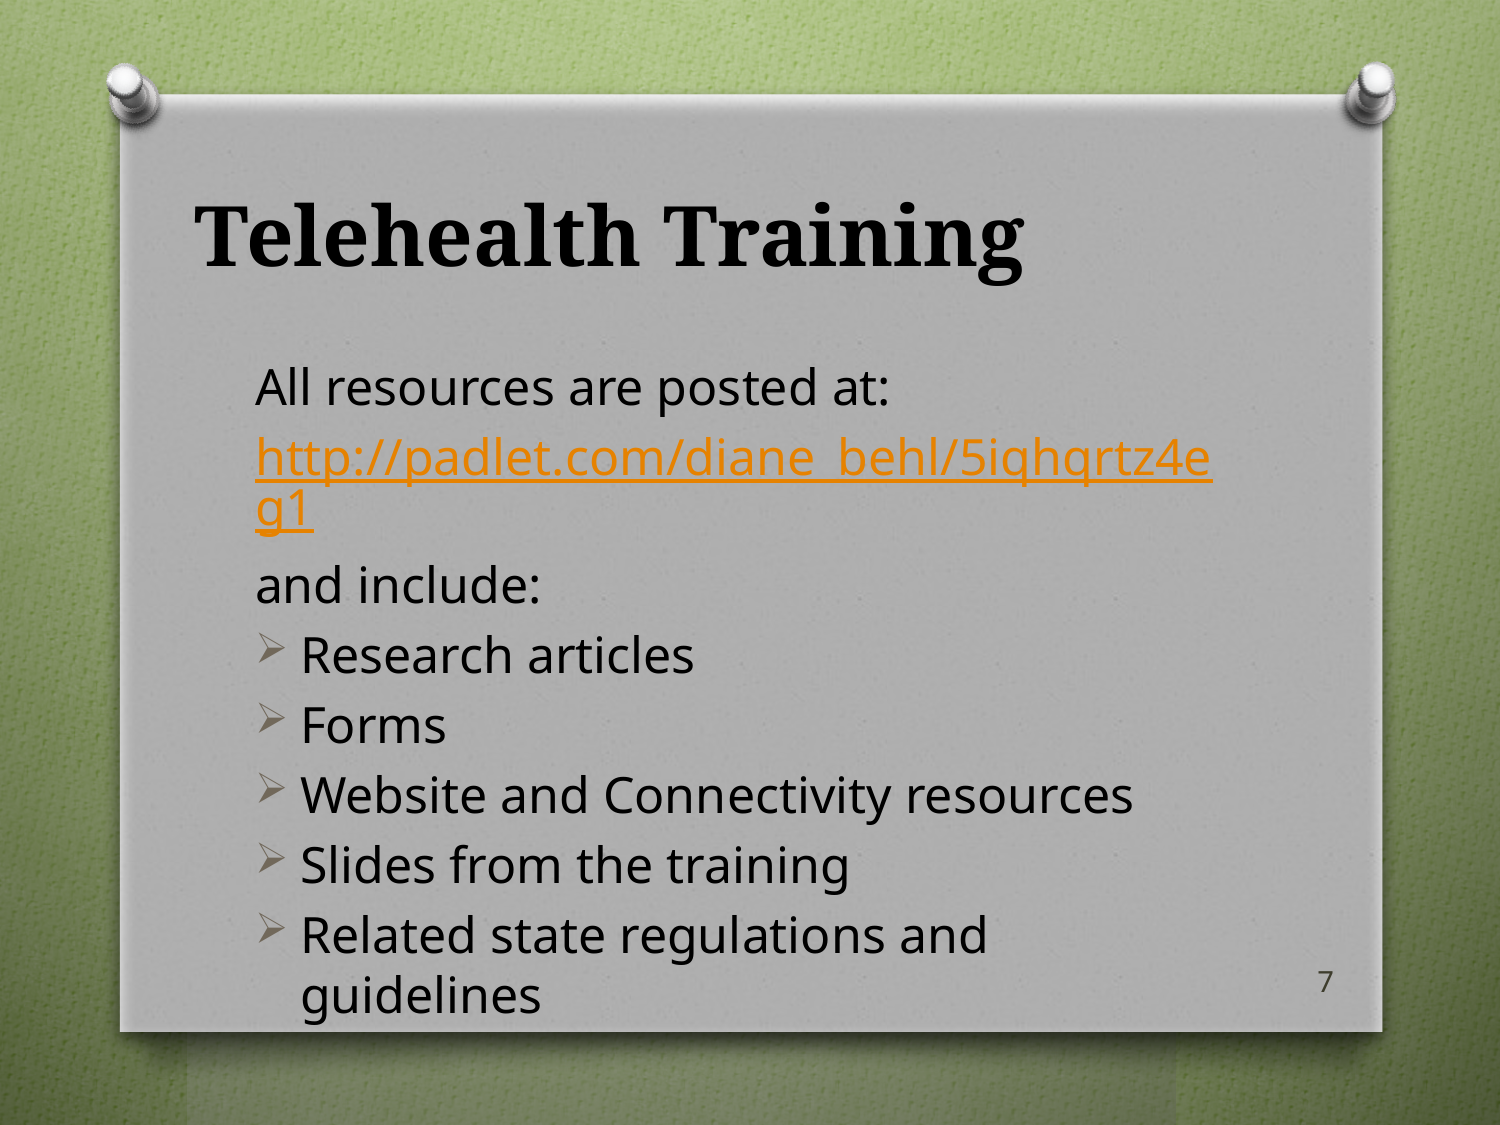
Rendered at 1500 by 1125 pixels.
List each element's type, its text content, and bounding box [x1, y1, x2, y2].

picture [75, 29, 198, 153]
list All resources are posted at: http://padlet.com/diane_behl/5iqhqrtz4eg1 and include: Research articles Forms Website and Connectivity resources Slides from the training Related state regulations and guidelines [240, 347, 1257, 939]
title Telehealth Training [179, 134, 1323, 332]
picture [1317, 35, 1439, 156]
slide_number 7 [1258, 952, 1350, 1013]
